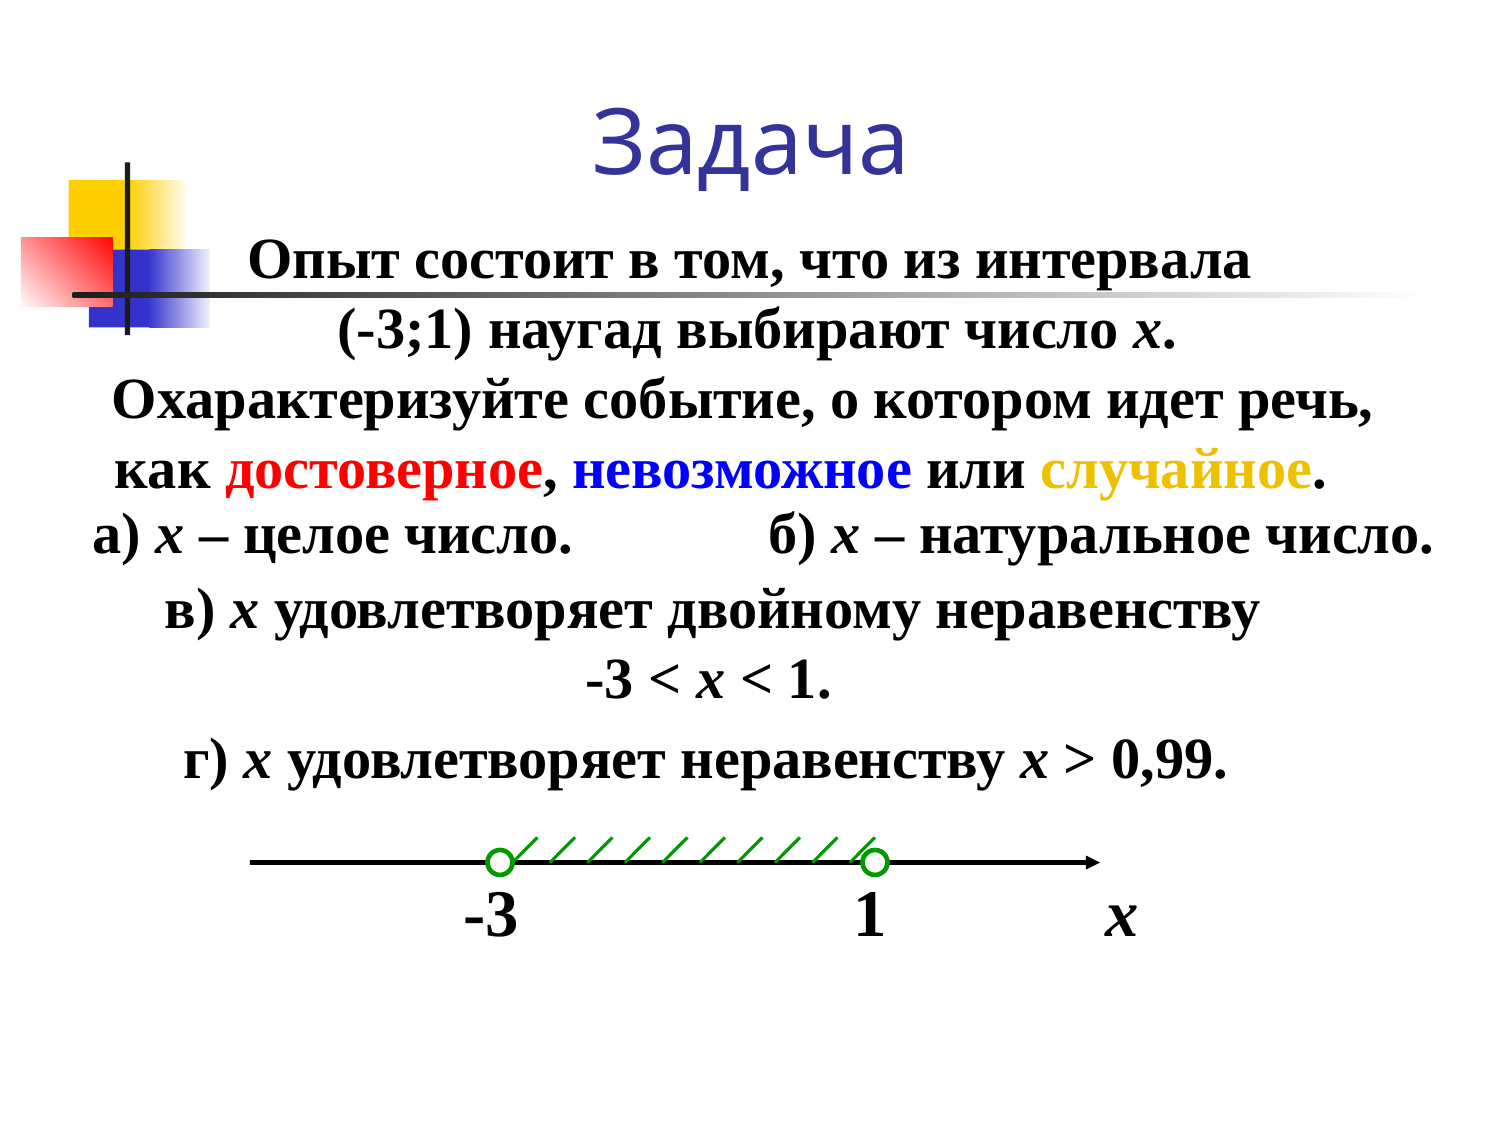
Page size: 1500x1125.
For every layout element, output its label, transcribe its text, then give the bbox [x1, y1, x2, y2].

title Задача [111, 0, 1391, 201]
text_box г) х удовлетворяет неравенству х > 0,99. [168, 718, 1244, 798]
text_box а) х – целое число. [77, 487, 589, 573]
text_box Опыт состоит в том, что из интервала (-3;1) наугад выбирают число х. Охарактеризуйте событие, о котором идет речь, как достоверное, невозможное или случайное. [0, 212, 1500, 508]
text_box -3 1 х [448, 862, 1154, 958]
text_box в) х удовлетворяет двойному неравенству -3 < х < 1. [150, 562, 1500, 718]
text_box [487, 849, 513, 862]
text_box б) х – натуральное число. [753, 487, 1450, 562]
text_box [862, 849, 888, 862]
text_box [1087, 856, 1099, 862]
